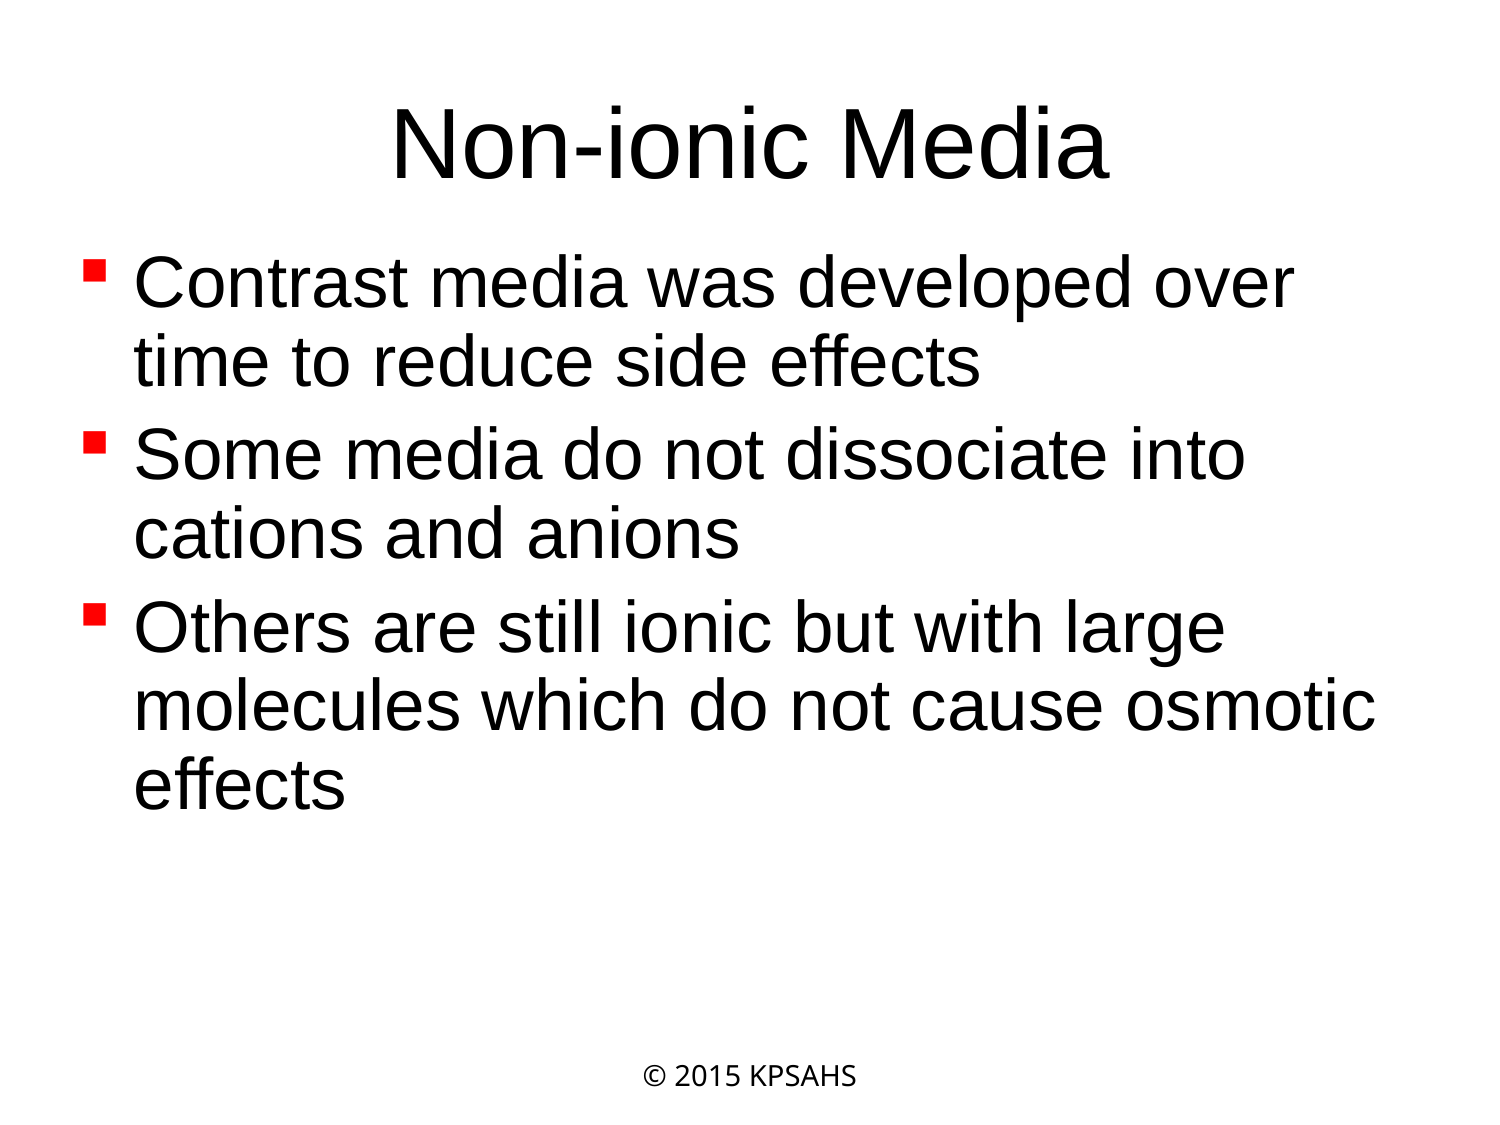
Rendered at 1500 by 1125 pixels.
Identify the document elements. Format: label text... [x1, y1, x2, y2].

list Contrast media was developed over time to reduce side effects Some media do not dissociate into cations and anions Others are still ionic but with large molecules which do not cause osmotic effects [62, 237, 1425, 1005]
title Non-ionic Media [75, 45, 1425, 233]
